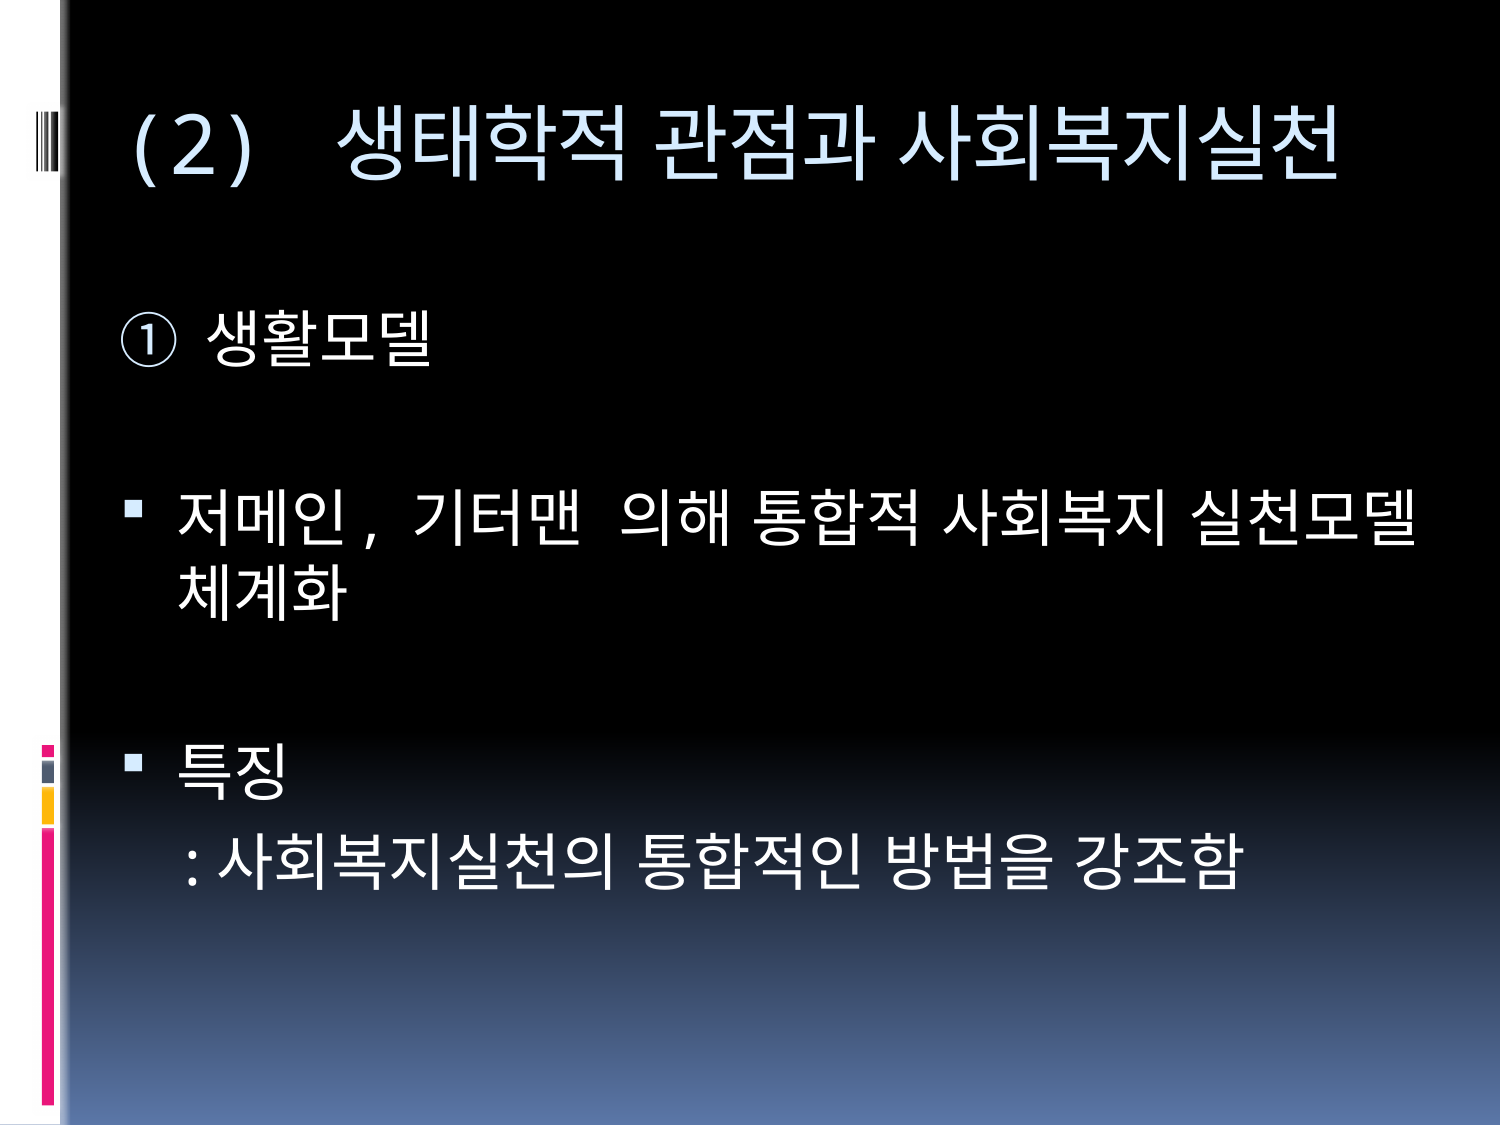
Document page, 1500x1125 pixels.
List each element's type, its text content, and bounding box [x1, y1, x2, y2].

list 생활모델 저메인, 기터맨 의해 통합적 사회복지 실천모델 체계화 특징 :사회복지실천의 통합적인 방법을 강조함 [93, 292, 1465, 1043]
title (2) 생태학적 관점과 사회복지실천 [105, 83, 1465, 234]
